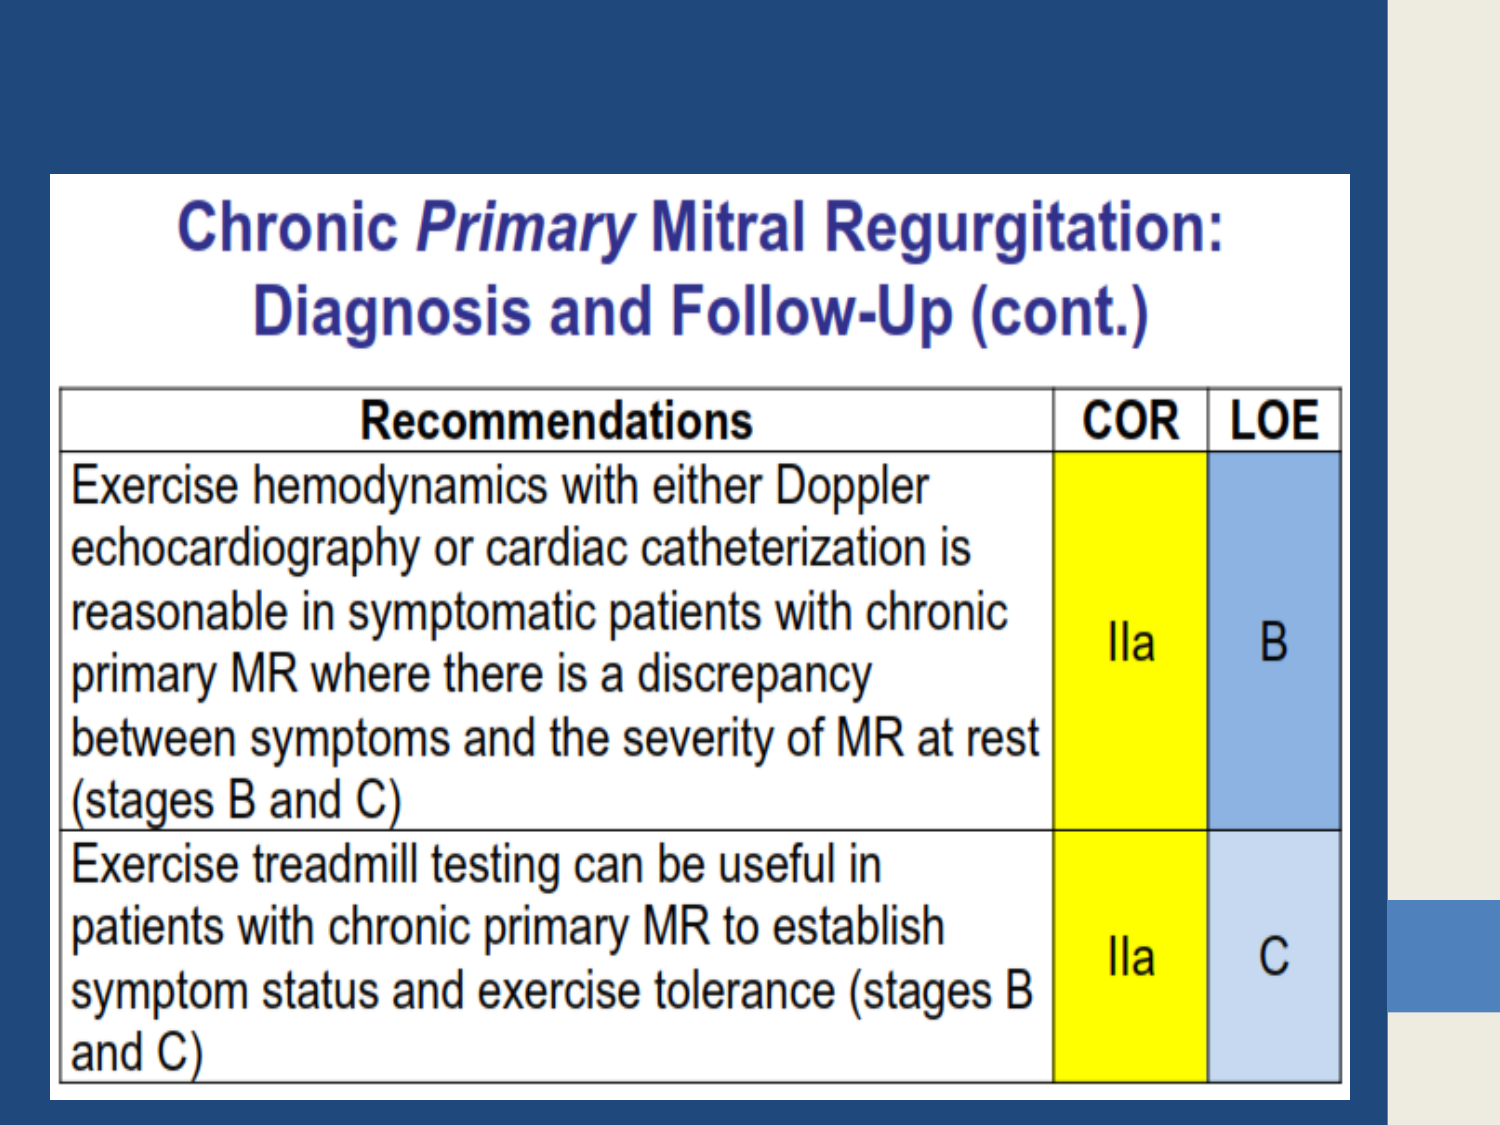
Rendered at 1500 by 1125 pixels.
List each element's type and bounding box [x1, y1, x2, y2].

list [49, 174, 1351, 1101]
